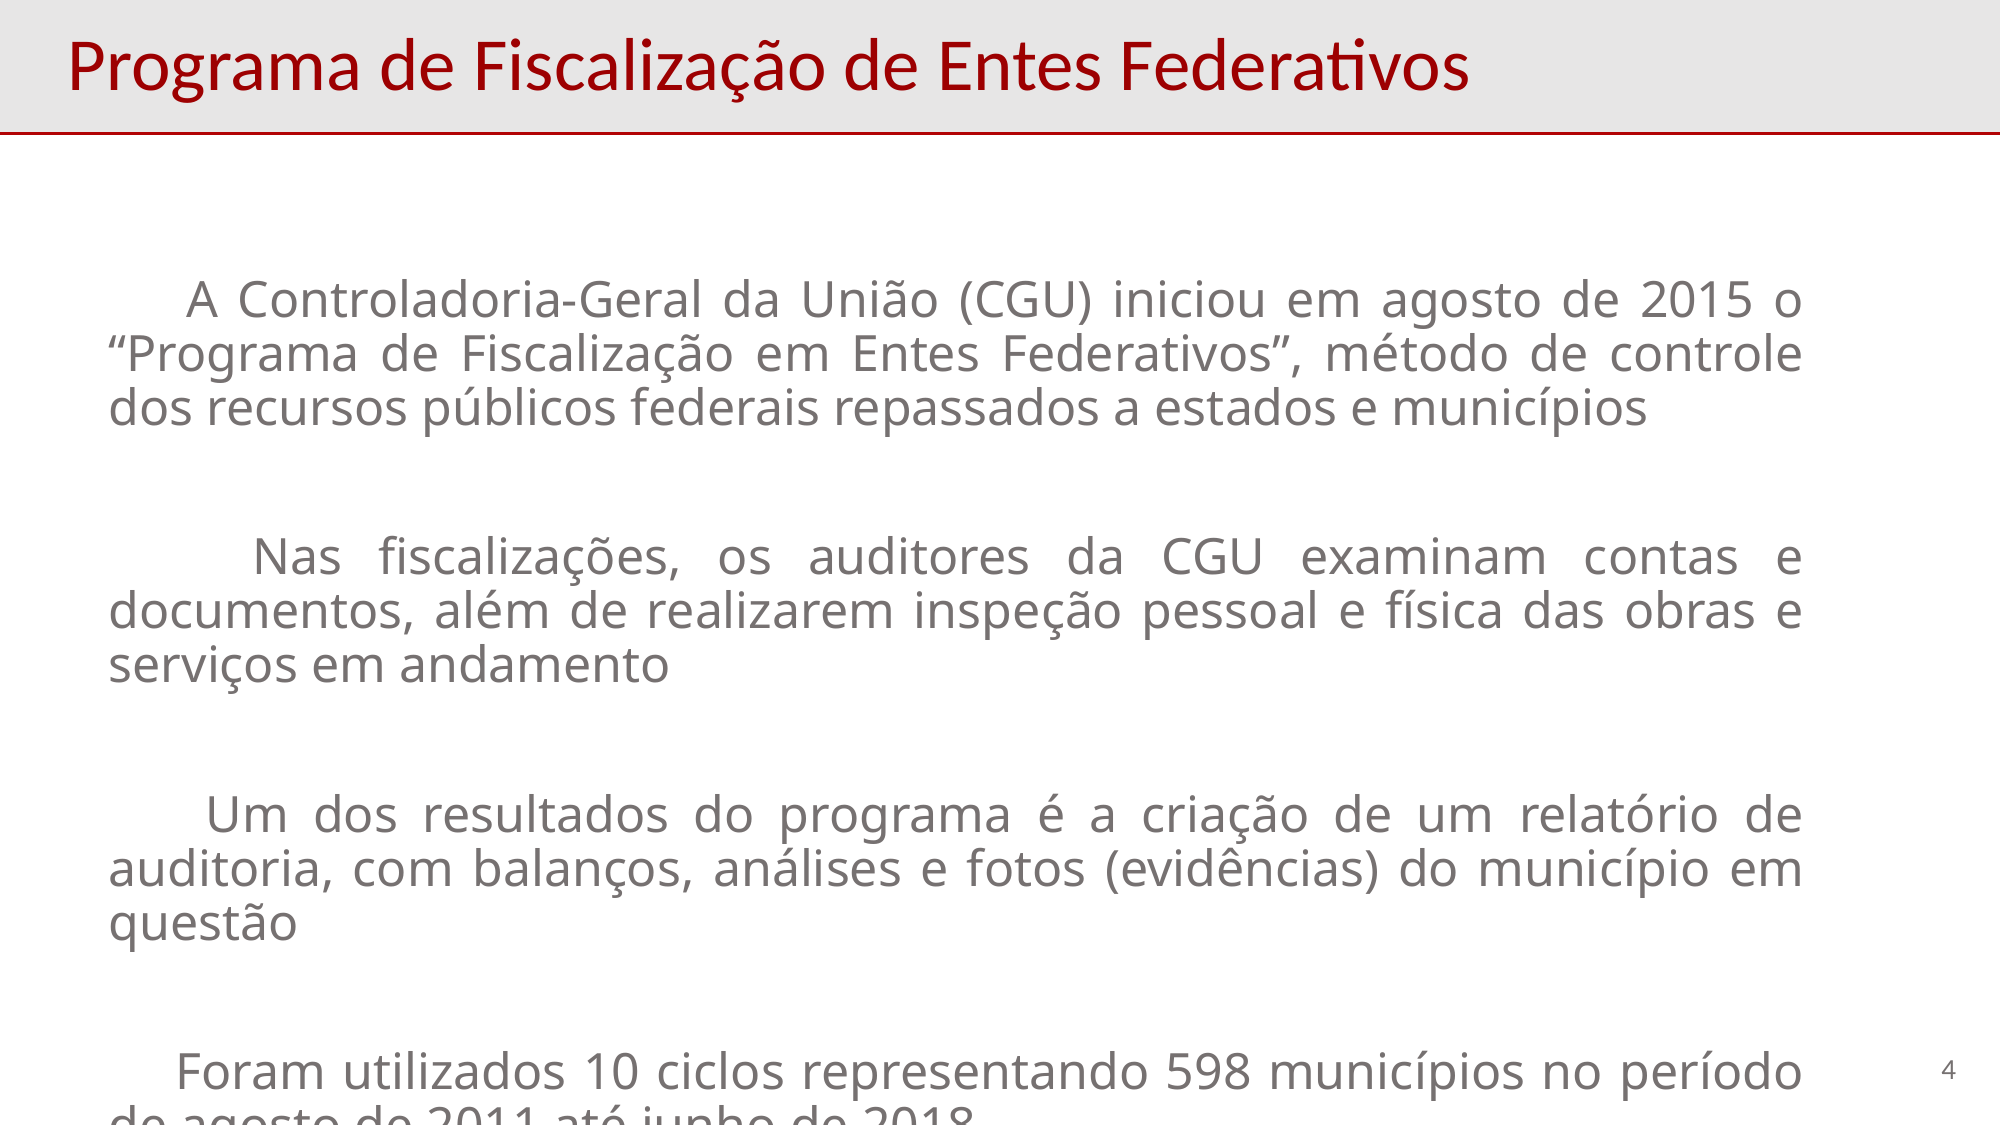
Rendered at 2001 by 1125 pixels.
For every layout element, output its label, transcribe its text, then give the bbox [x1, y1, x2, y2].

title Programa de Fiscalização de Entes Federativos [53, 18, 1501, 116]
slide_number 4 [1520, 1042, 1971, 1103]
text_box A Controladoria-Geral da União (CGU) iniciou em agosto de 2015 o “Programa de Fiscalização em Entes Federativos”, método de controle dos recursos públicos federais repassados a estados e municípios Nas fiscalizações, os auditores da CGU examinam contas e documentos, além de realizarem inspeção pessoal e física das obras e serviços em andamento Um dos resultados do programa é a criação de um relatório de auditoria, com balanços, análises e fotos (evidências) do município em questão Foram utilizados 10 ciclos representando 598 municípios no período de agosto de 2011 até junho de 2018 [93, 266, 1819, 495]
